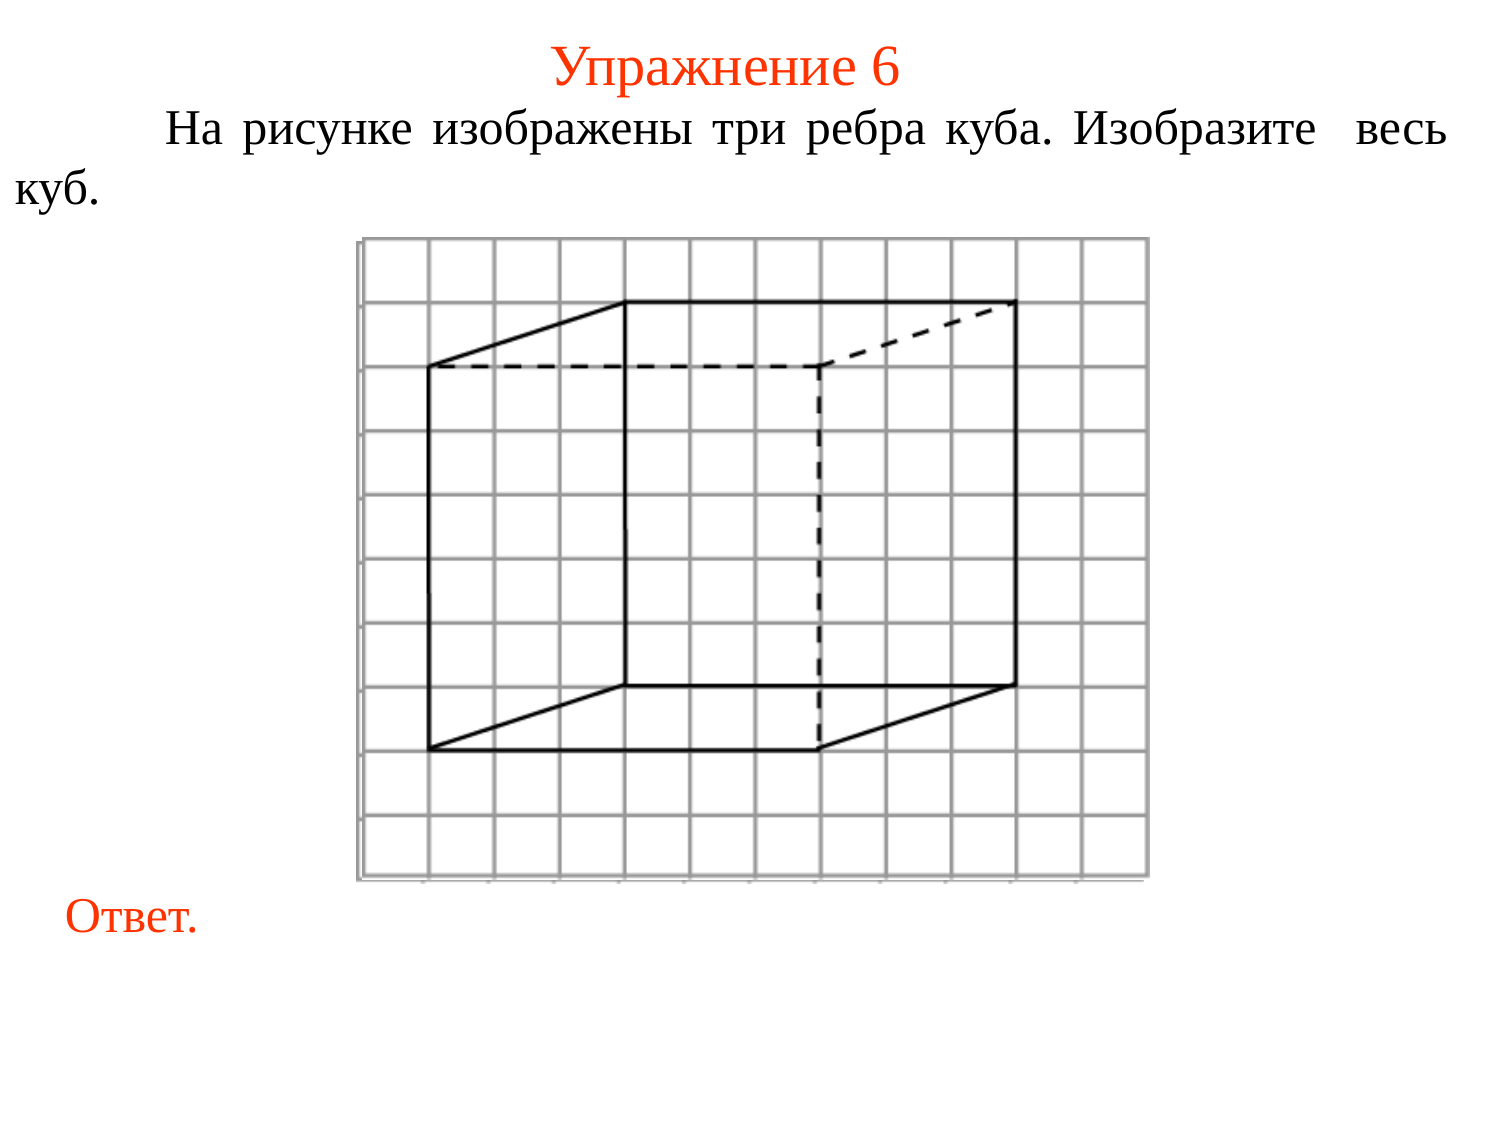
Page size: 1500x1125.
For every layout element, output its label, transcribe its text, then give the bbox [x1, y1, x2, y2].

text_box На рисунке изображены три ребра куба. Изобразите весь куб. [0, 87, 1463, 223]
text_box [49, 237, 1150, 951]
title Упражнение 6 [87, 24, 1363, 87]
